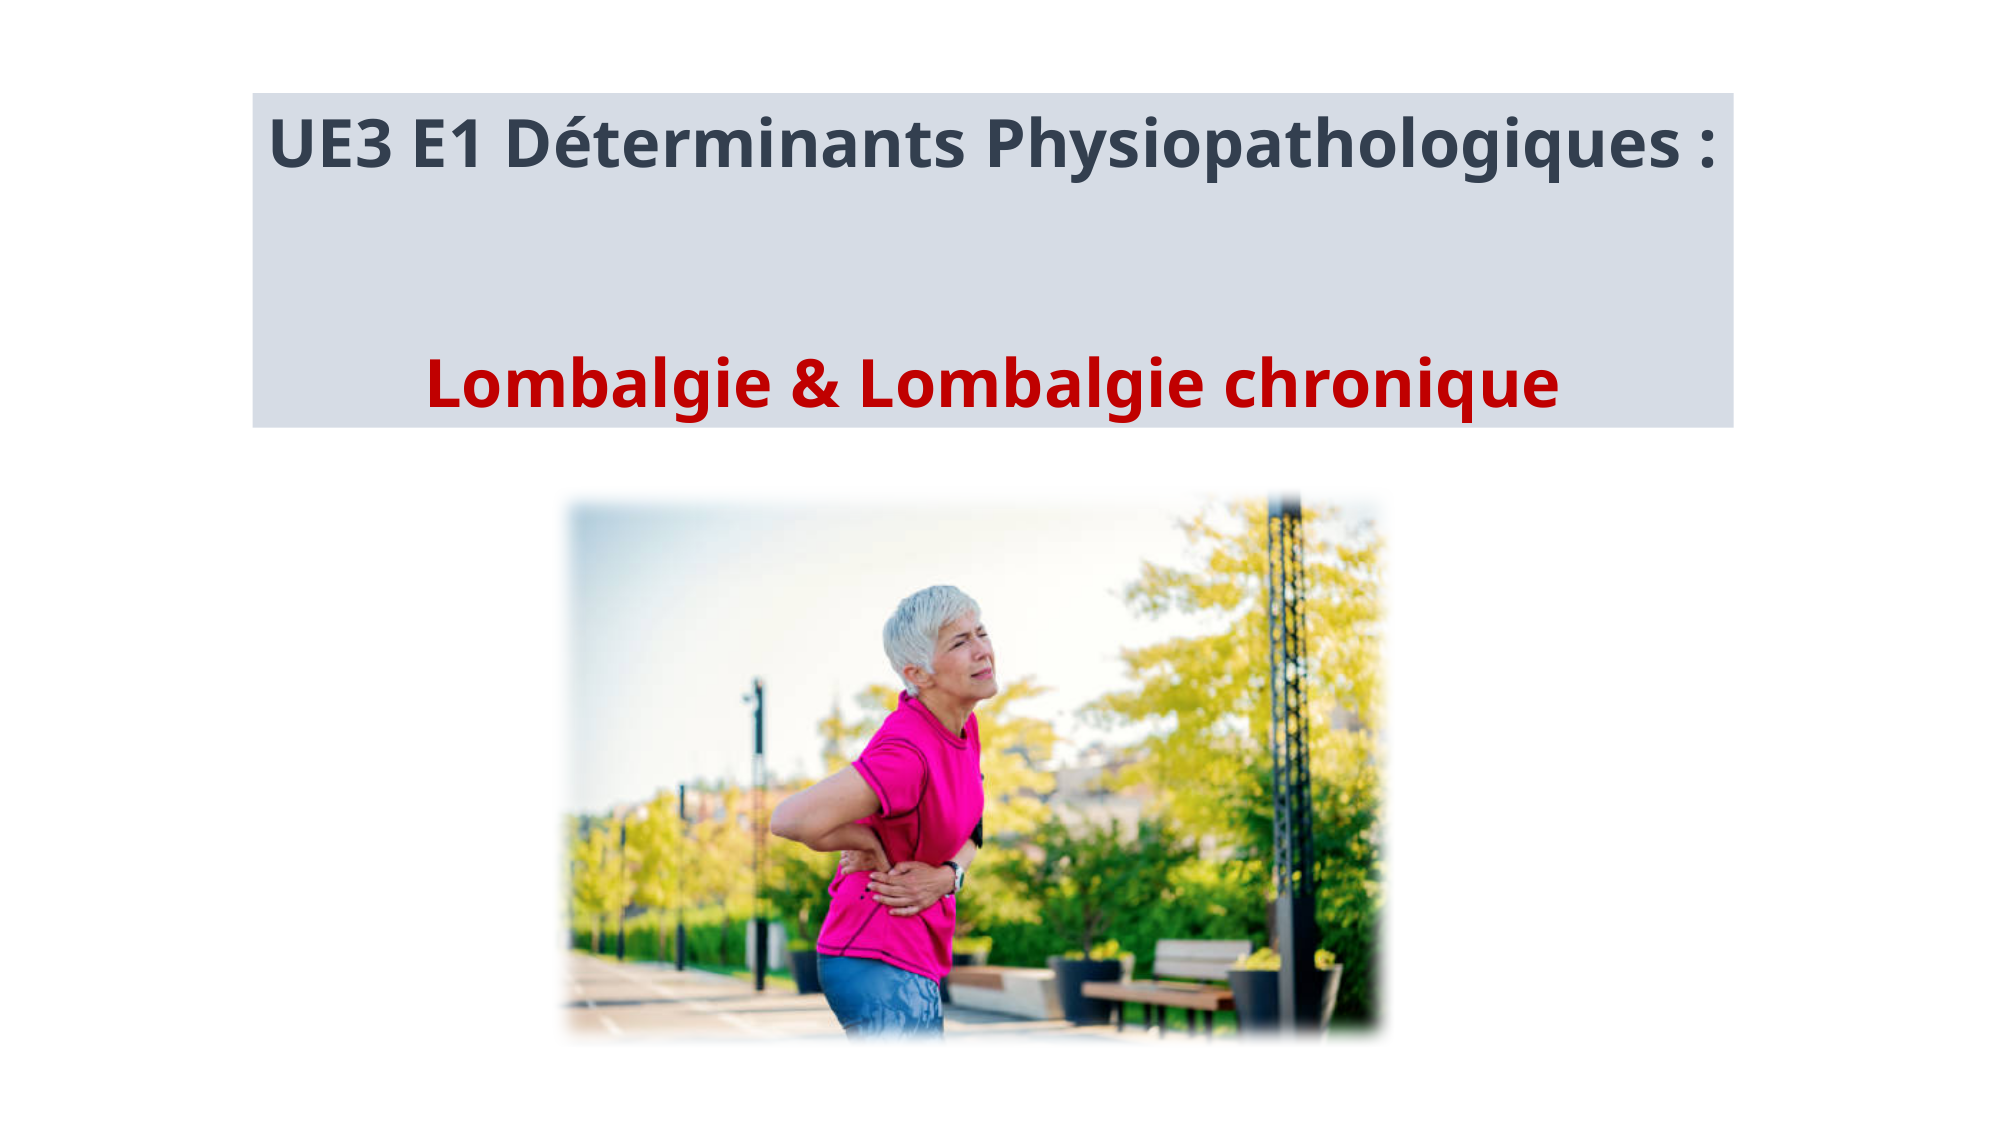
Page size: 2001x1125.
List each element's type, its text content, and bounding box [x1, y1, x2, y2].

picture [552, 486, 1395, 1048]
text_box UE3 E1 Déterminants Physiopathologiques : Lombalgie & Lombalgie chronique [252, 93, 1734, 428]
